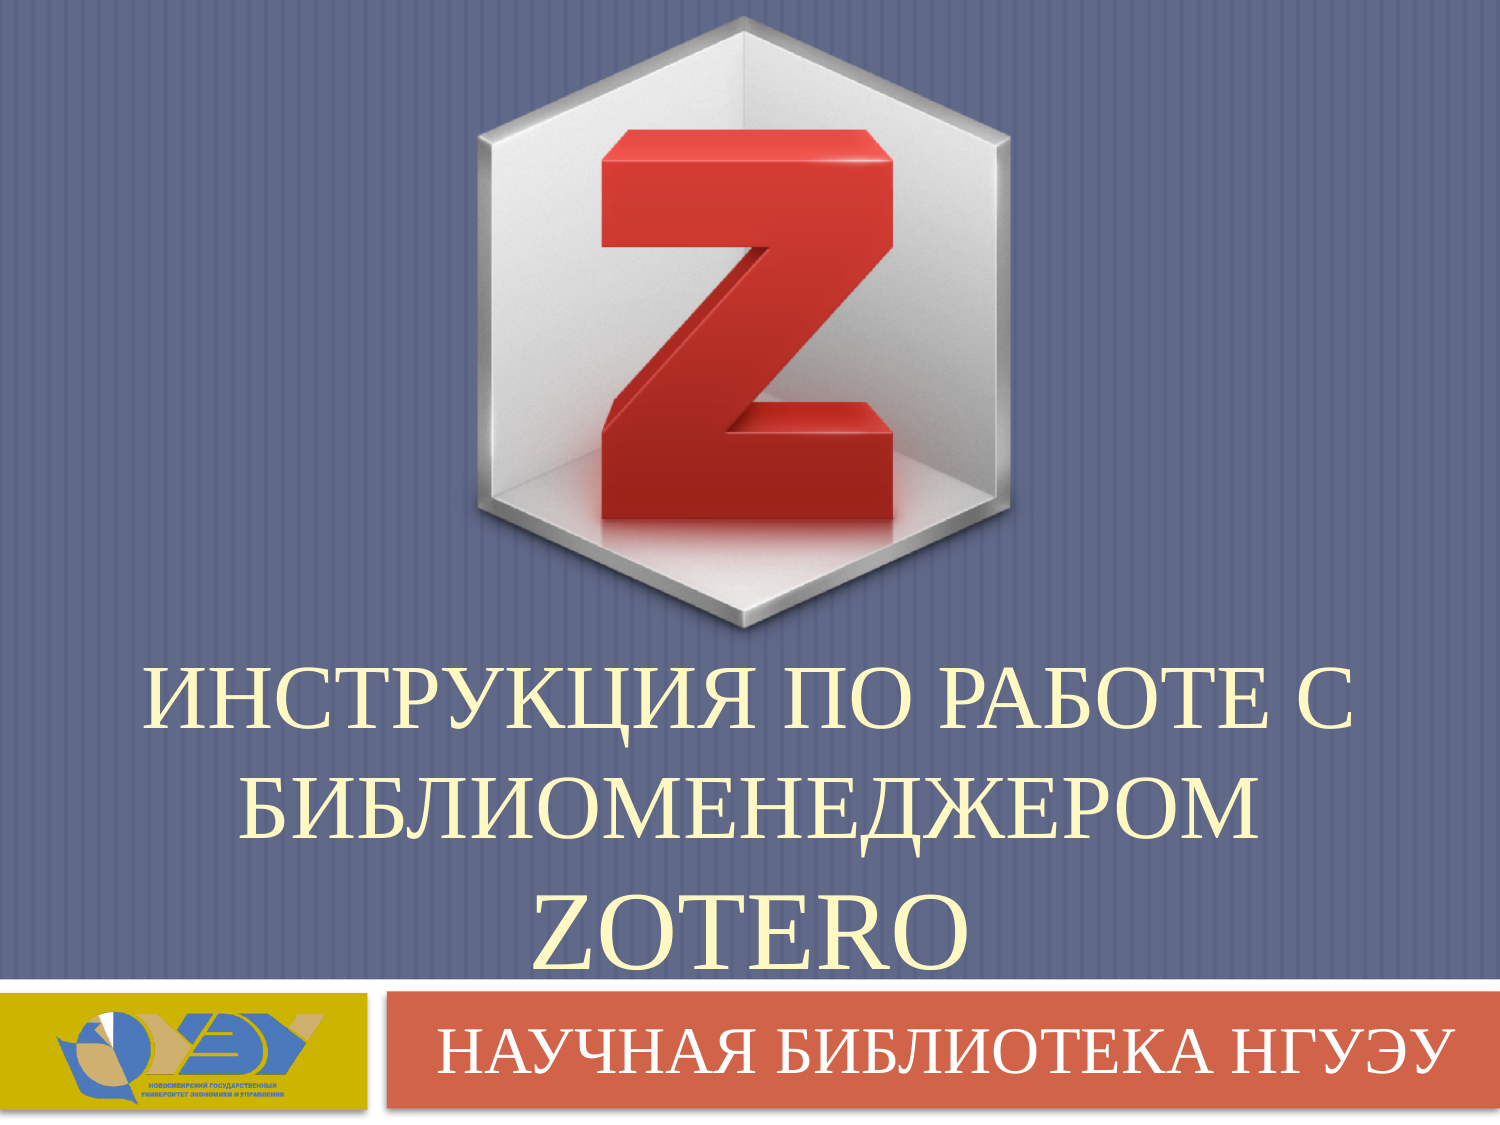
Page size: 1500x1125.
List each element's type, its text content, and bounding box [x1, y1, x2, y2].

picture [52, 999, 327, 1112]
picture [418, 9, 1067, 658]
title Инструкция по работе с Библиоменеджером Zotero [0, 586, 1500, 1000]
text_box Научная библиотека НГУЭУ [394, 999, 1499, 1094]
